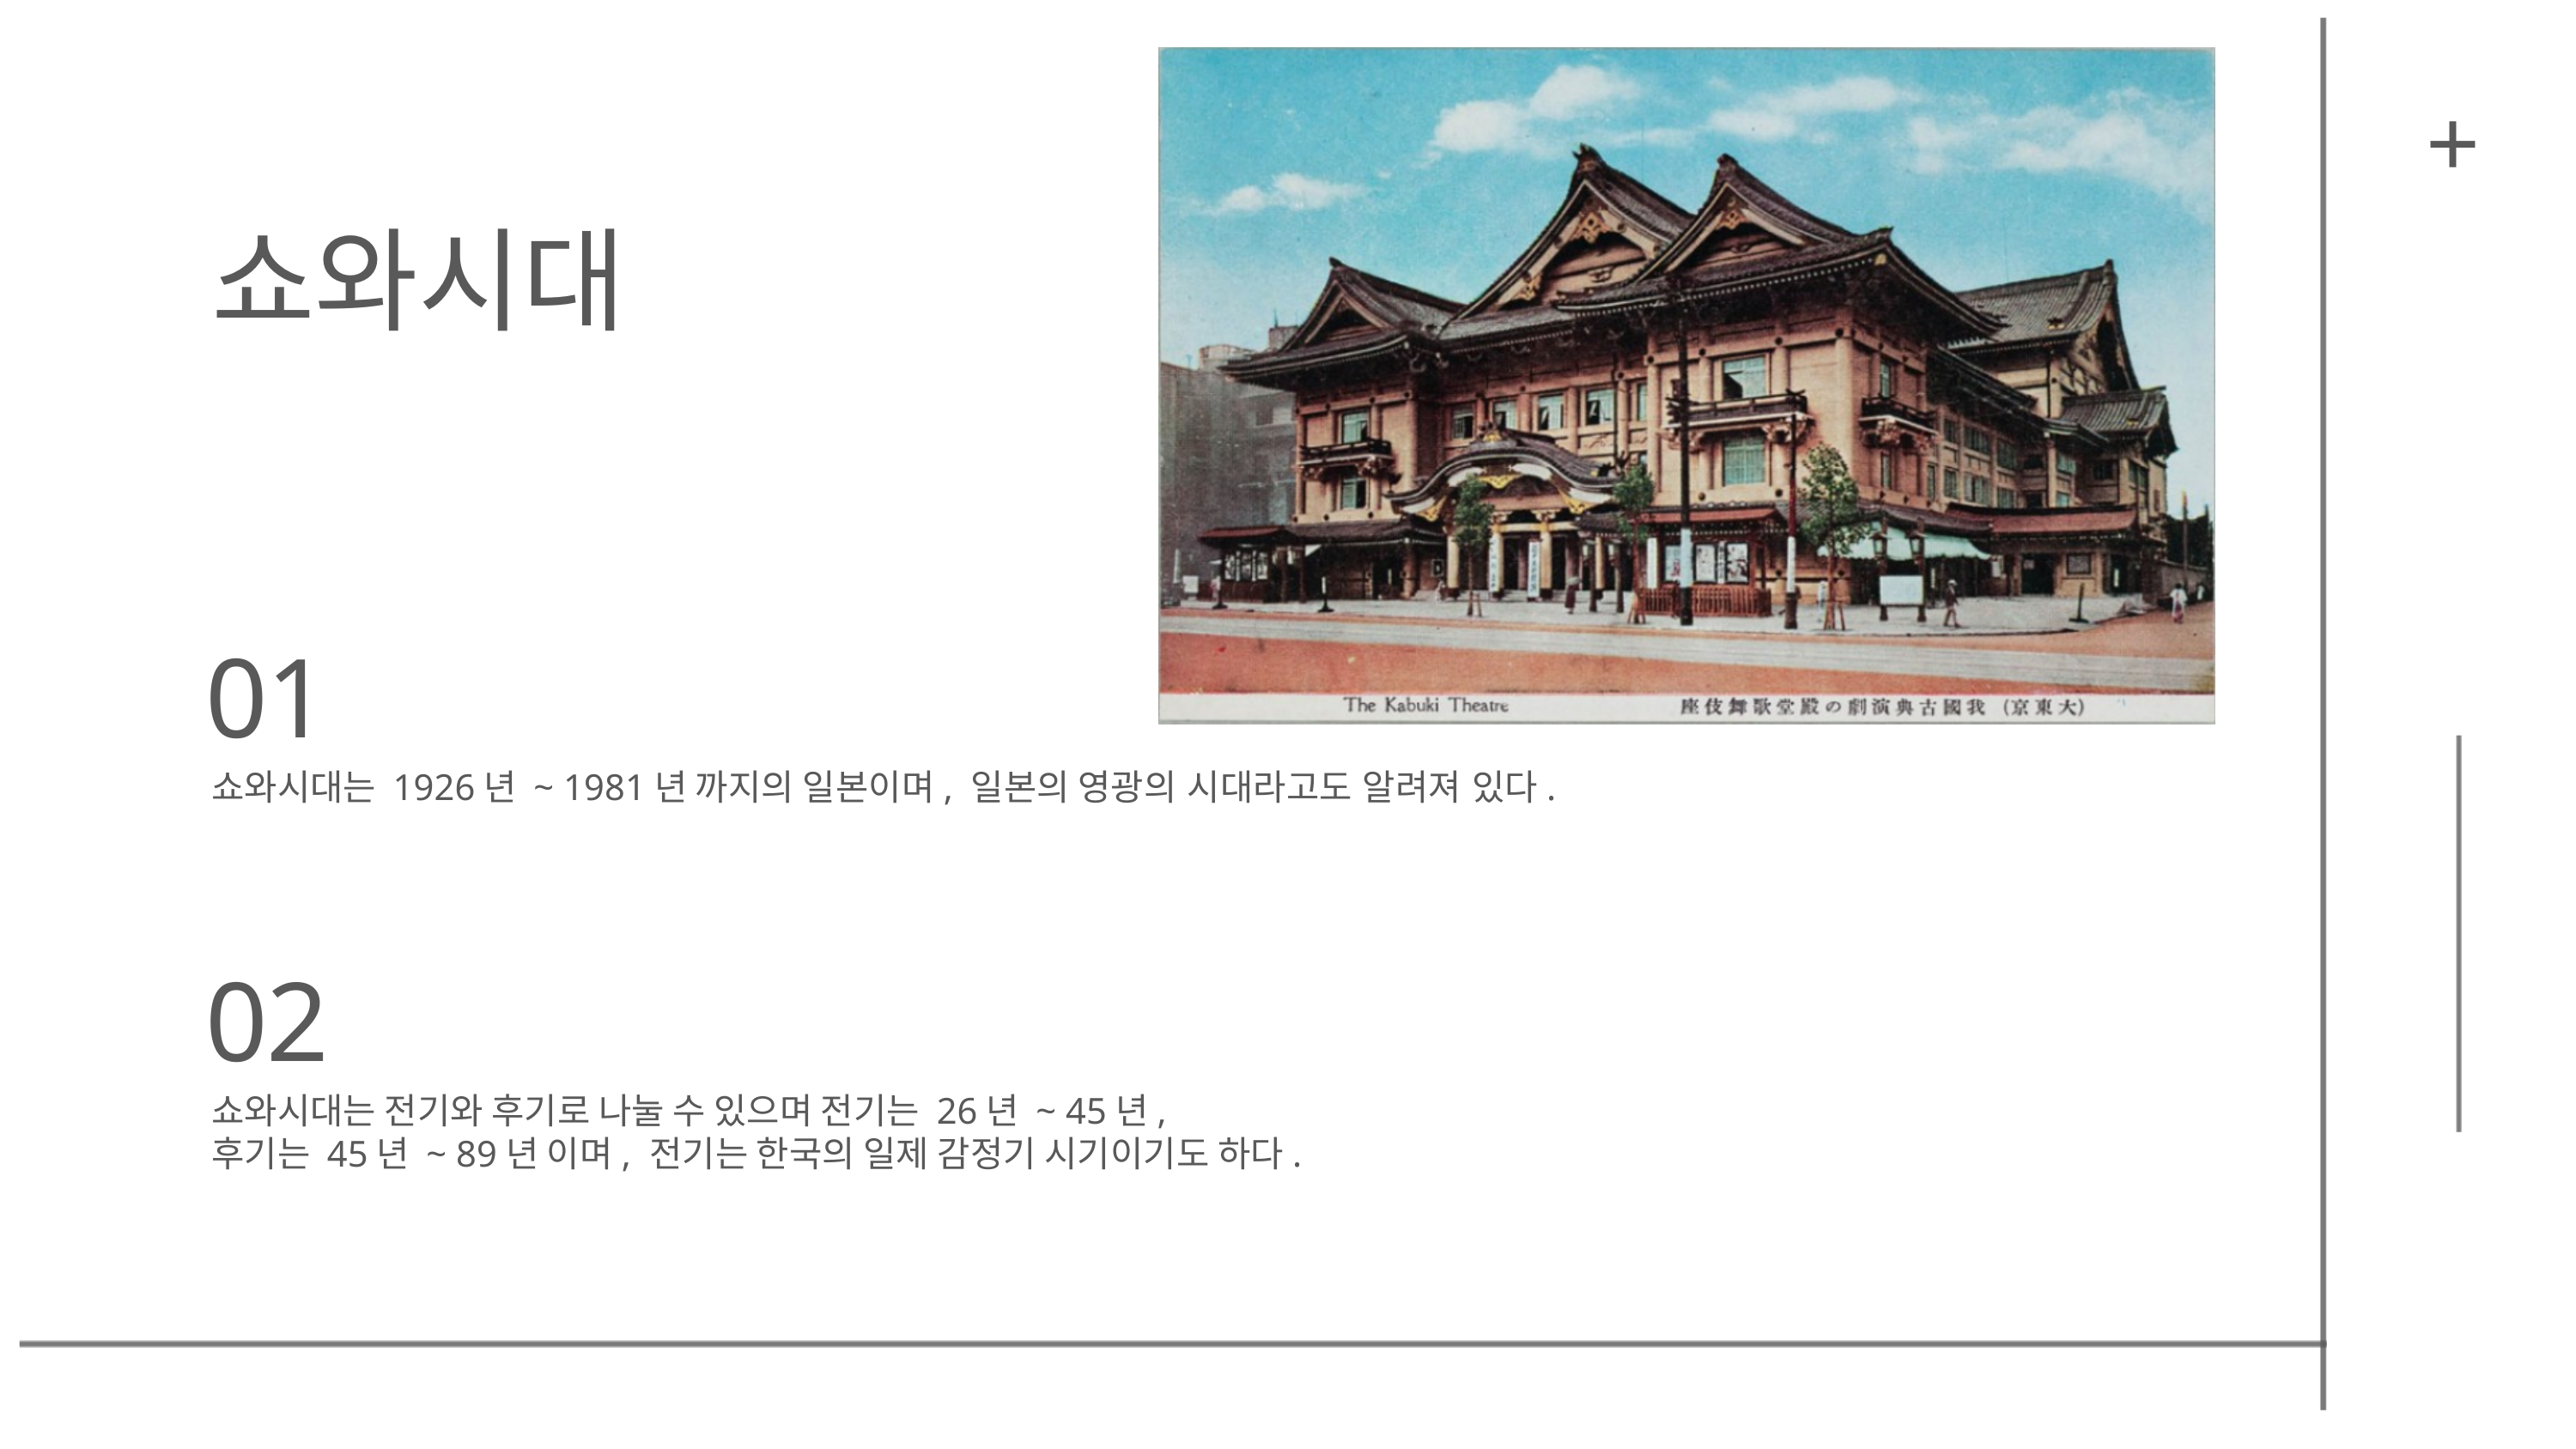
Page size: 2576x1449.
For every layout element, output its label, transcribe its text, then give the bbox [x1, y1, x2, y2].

picture [2313, 724, 2333, 925]
picture [2313, 943, 2333, 1410]
text_box 02 [193, 945, 388, 1089]
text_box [2219, 703, 2576, 724]
text_box 쇼와시대 [198, 203, 1154, 351]
picture [2451, 943, 2467, 1131]
text_box 쇼와시대는 1926년 ~ 1981년 까지의 일본이며, 일본의 영광의 시대라고도 알려져 있다. [198, 758, 1664, 815]
text_box 쇼와시대는 전기와 후기로 나눌 수 있으며 전기는 26년 ~ 45년, 후기는 45년 ~ 89년 이며, 전기는 한국의 일제 감정기 시기이기도 하다. [198, 1082, 1386, 1181]
picture [2313, 19, 2333, 703]
picture [2451, 736, 2467, 925]
text_box + [2390, 76, 2516, 203]
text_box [1158, 47, 2216, 724]
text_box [2260, 925, 2576, 943]
text_box 01 [193, 622, 388, 767]
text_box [19, 1332, 2327, 1356]
